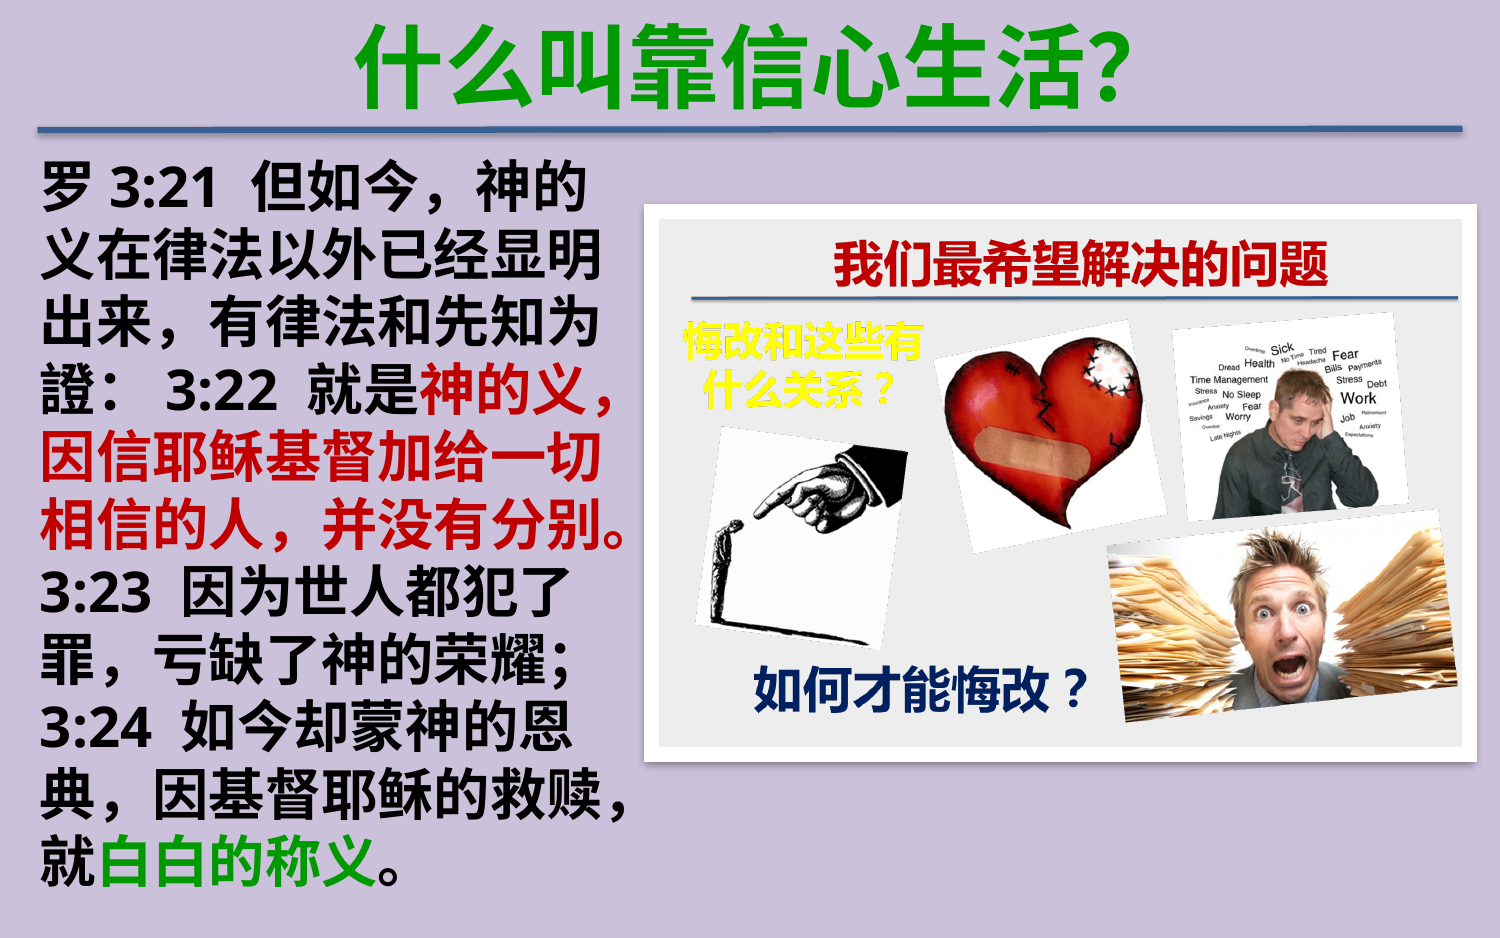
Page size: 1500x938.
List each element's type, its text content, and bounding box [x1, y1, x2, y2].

text_box 什么叫靠信心生活？ [337, 2, 1338, 125]
text_box 罗3:21 但如今，神的义在律法以外已经显明出来，有律法和先知为證：3:22 就是神的义，因信耶稣基督加给一切相信的人，并没有分别。3:23 因为世人都犯了罪，亏缺了神的荣耀；3:24 如今却蒙神的恩典，因基督耶稣的救赎，就白白的称义。 [24, 143, 638, 763]
picture [658, 218, 1463, 748]
